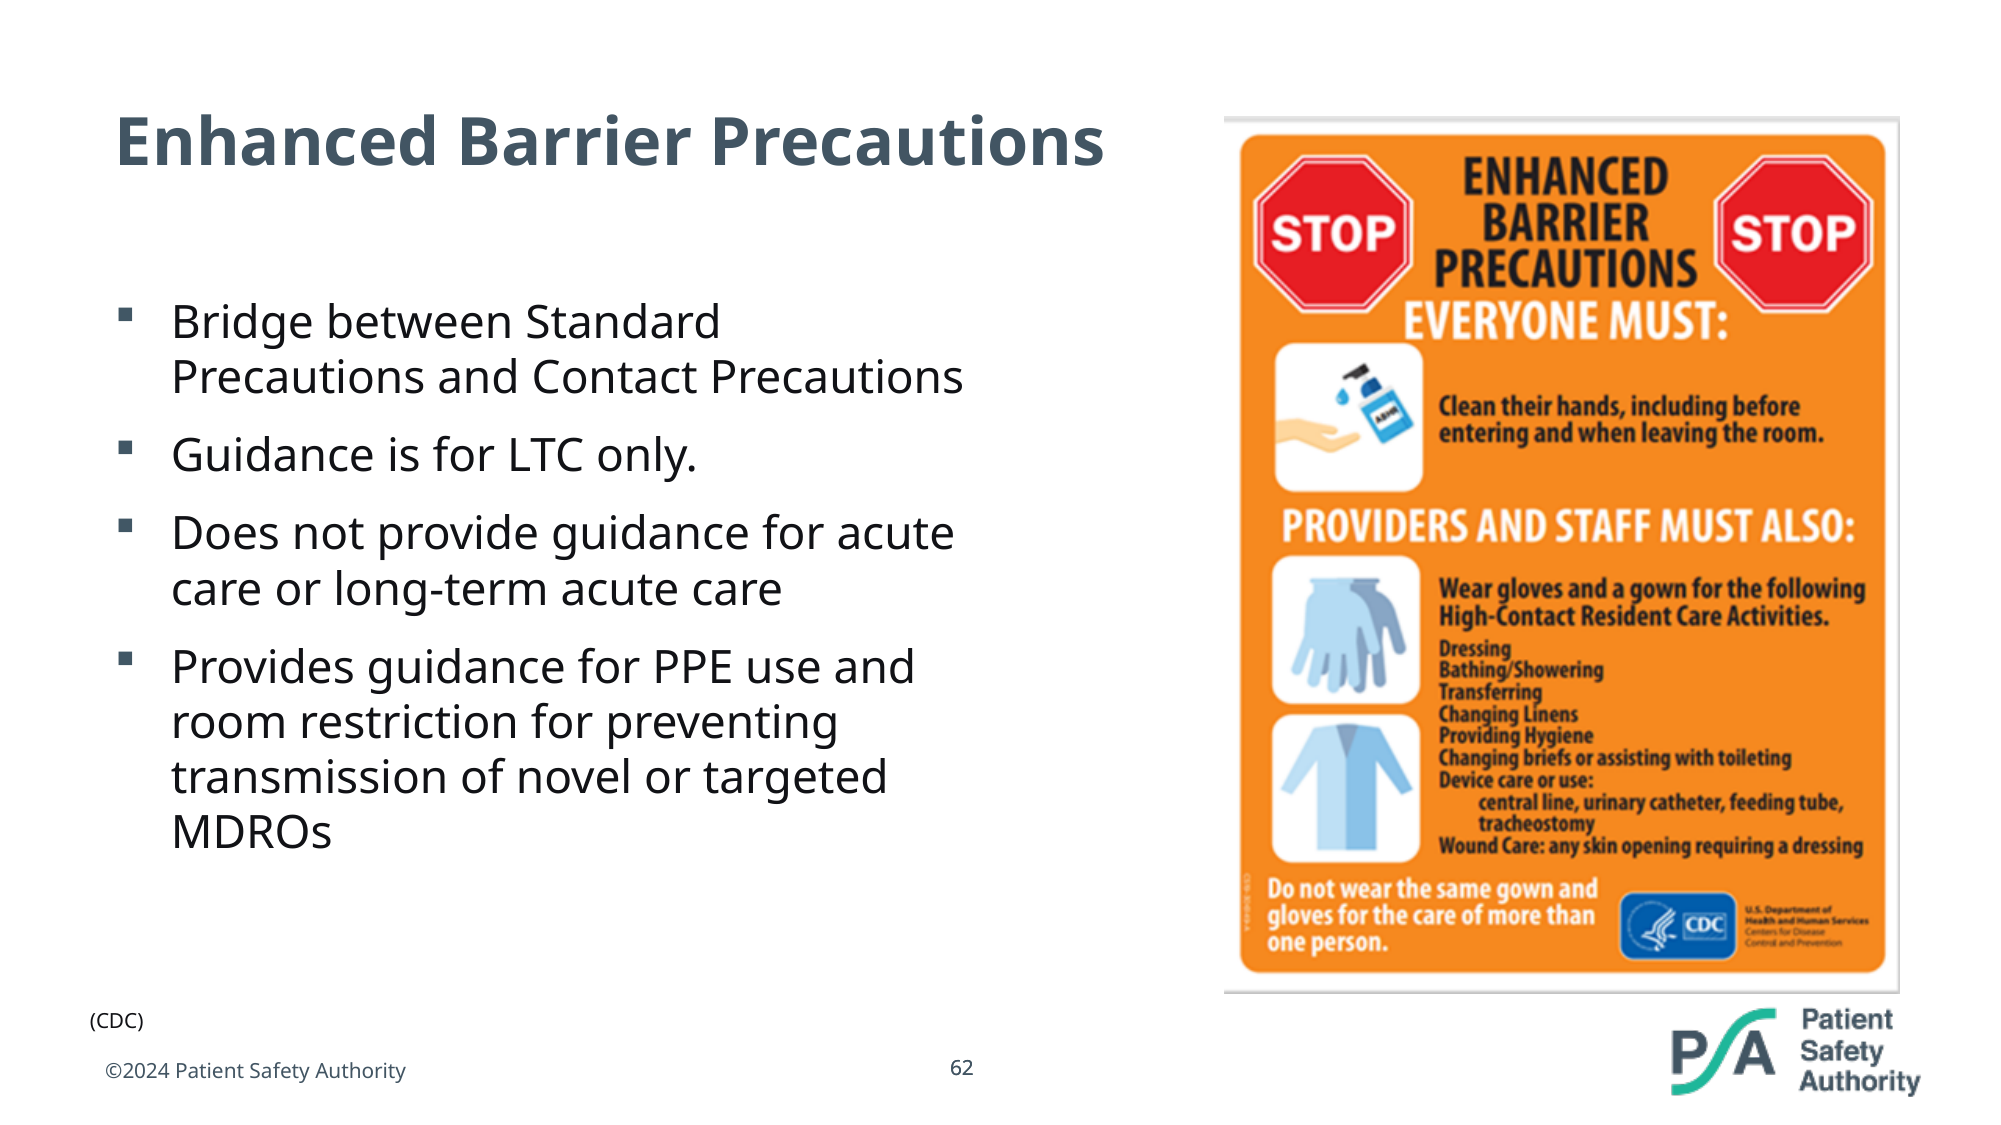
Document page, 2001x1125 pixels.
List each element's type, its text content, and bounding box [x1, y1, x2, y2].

text_box (CDC) [74, 999, 388, 1040]
title Enhanced Barrier Precautions [99, 45, 1900, 233]
picture [1224, 116, 1943, 1119]
list Bridge between Standard Precautions and Contact Precautions Guidance is for LTC only. Does not provide guidance for acute care or long-term acute care Provides guidance for PPE use and room restriction for preventing transmission of novel or targeted MDROs [99, 262, 984, 888]
